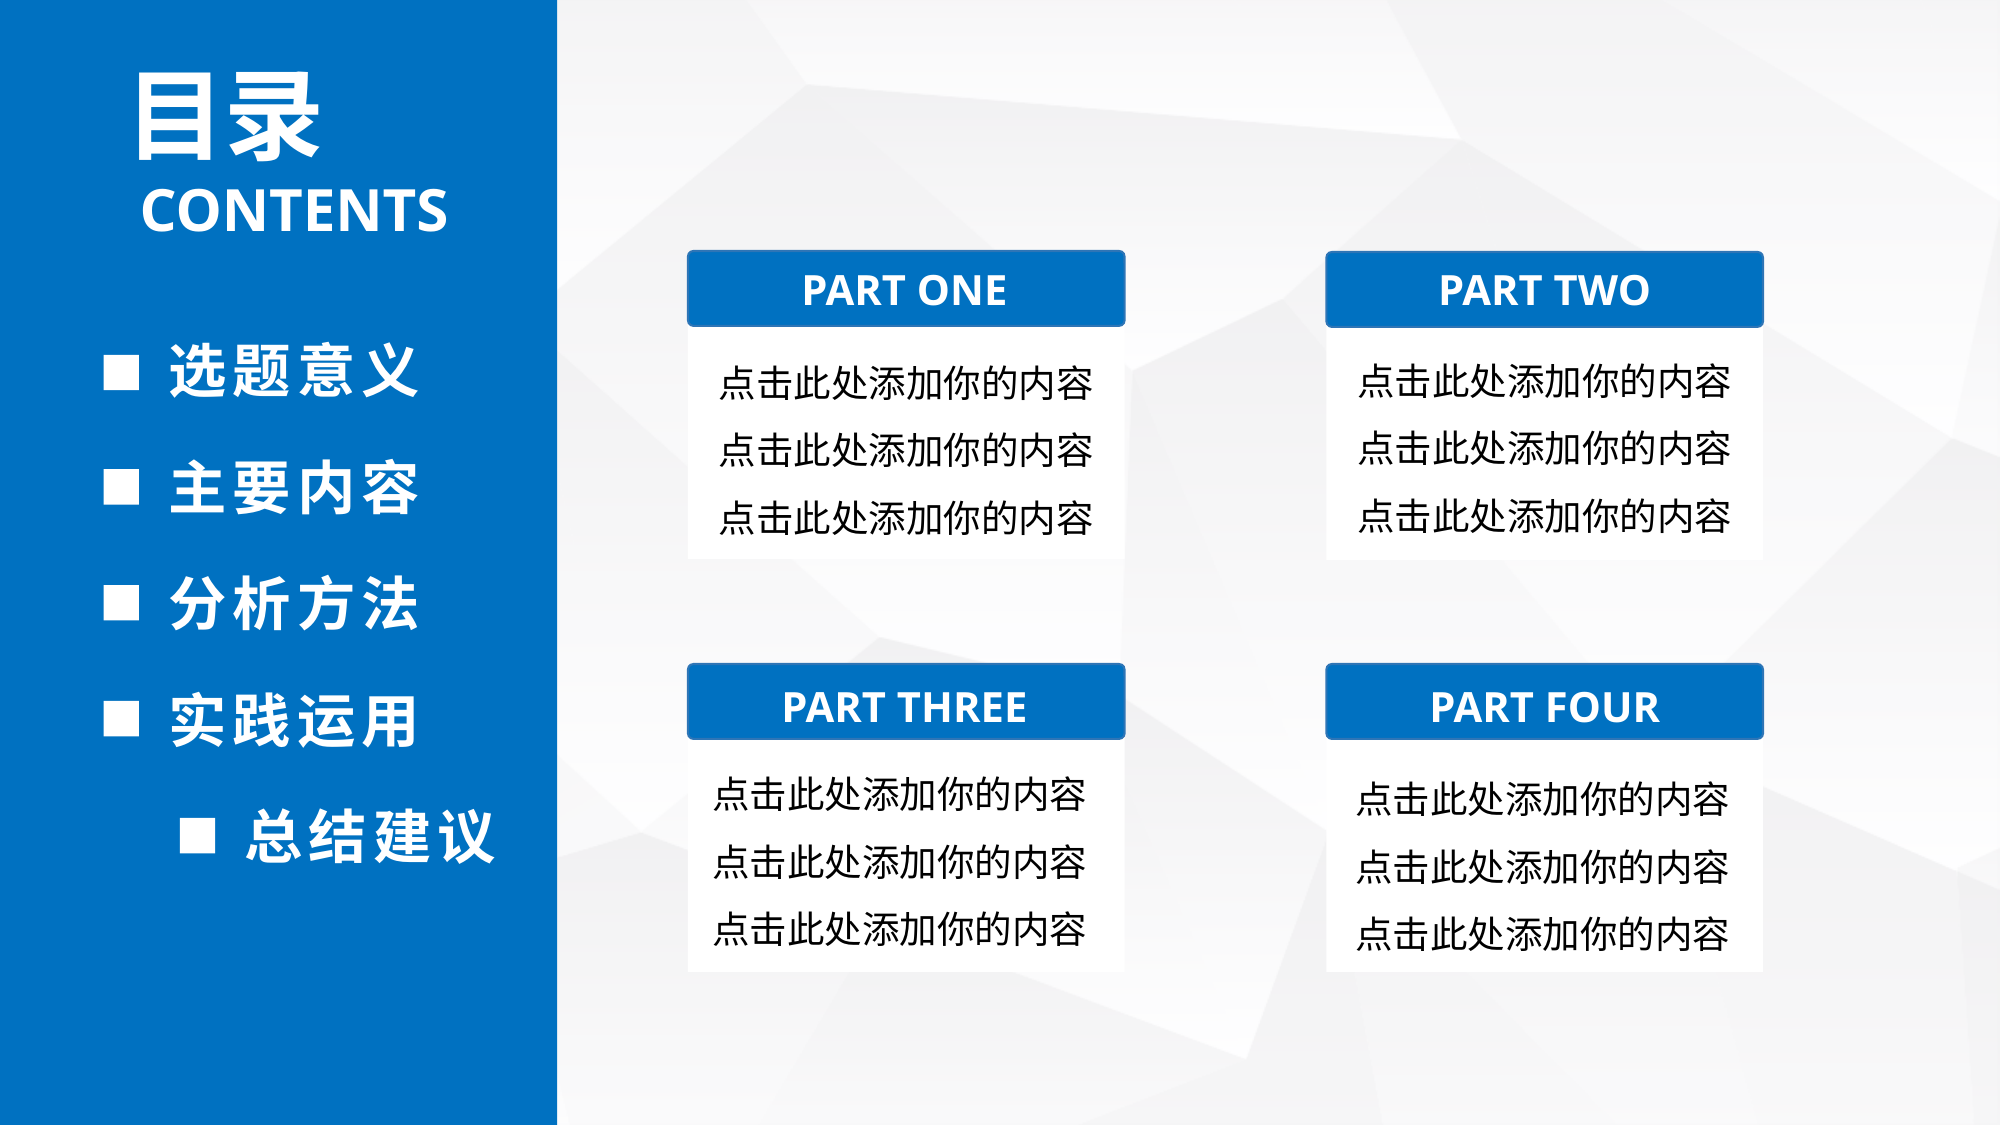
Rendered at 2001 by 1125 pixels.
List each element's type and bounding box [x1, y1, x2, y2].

text_box [72, 45, 485, 252]
text_box [672, 664, 1128, 972]
picture [0, 0, 2000, 1125]
text_box [1316, 252, 1773, 560]
text_box [1315, 664, 1771, 972]
text_box [678, 251, 1134, 559]
